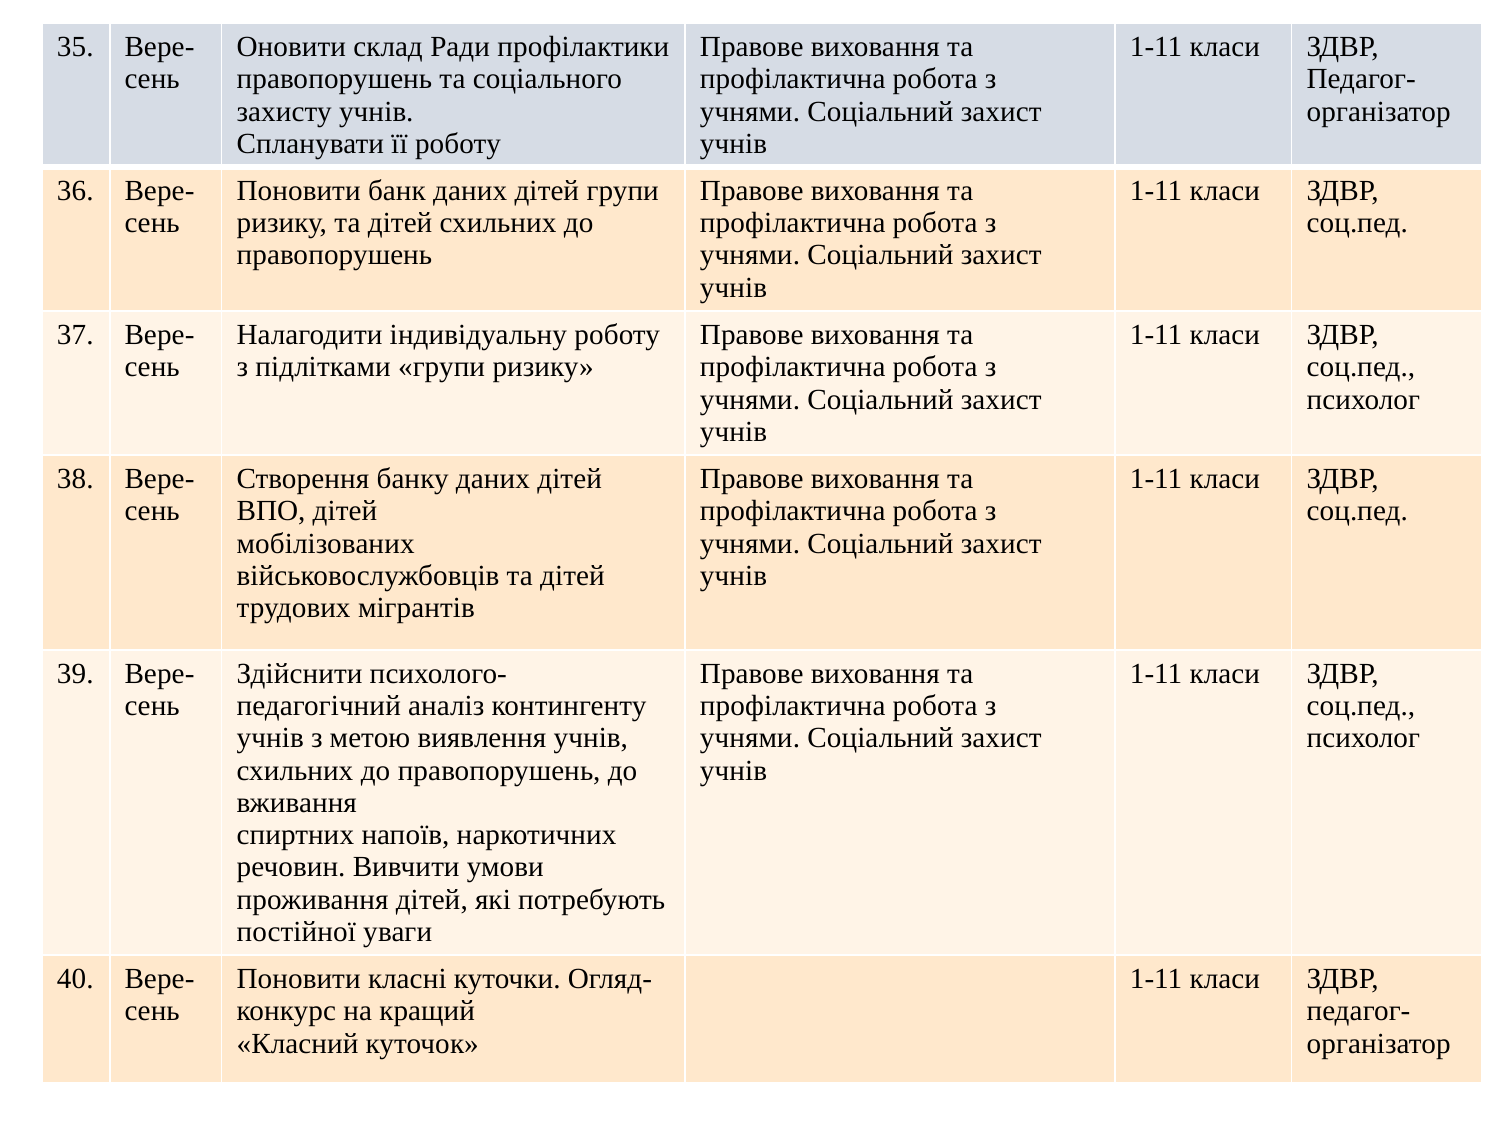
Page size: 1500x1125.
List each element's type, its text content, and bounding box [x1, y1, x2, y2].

table_cell Правове виховання та профілактична робота з учнями. Соціальний захист учнів [686, 312, 1114, 454]
table_cell ЗДВР, соц.пед. [1292, 456, 1481, 649]
table_header ЗДВР, Педагог-організатор [1292, 24, 1481, 164]
table_cell Поновити класні куточки. Огляд-конкурс на кращий «Класний куточок» [222, 956, 684, 1082]
table_header Оновити склад Ради профілактики правопорушень та соціального захисту учнів. Спланувати її роботу [222, 24, 684, 164]
table_header Правове виховання та профілактична робота з учнями. Соціальний захист учнів [686, 24, 1114, 164]
table_cell ЗДВР, соц.пед. [1292, 170, 1481, 310]
table_cell 39. [43, 651, 109, 954]
table_cell ЗДВР, соц.пед., психолог [1292, 312, 1481, 454]
table_header Вере-сень [111, 24, 221, 164]
table_cell 1-11 класи [1116, 456, 1291, 649]
table_header 1-11 класи [1116, 24, 1291, 164]
table_cell Правове виховання та профілактична робота з учнями. Соціальний захист учнів [686, 456, 1114, 649]
table_cell Налагодити індивідуальну роботу з підлітками «групи ризику» [222, 312, 684, 454]
table_cell 1-11 класи [1116, 312, 1291, 454]
table_cell 1-11 класи [1116, 956, 1291, 1082]
table_cell [686, 956, 1114, 1082]
table_cell Вере-сень [111, 456, 221, 649]
table_cell 40. [43, 956, 109, 1082]
table_cell Створення банку даних дітей ВПО, дітей мобілізованих військовослужбовців та дітей трудових мігрантів [222, 456, 684, 649]
table_cell 1-11 класи [1116, 170, 1291, 310]
table_cell 38. [43, 456, 109, 649]
table_cell Правове виховання та профілактична робота з учнями. Соціальний захист учнів [686, 170, 1114, 310]
table_cell ЗДВР, соц.пед., психолог [1292, 651, 1481, 954]
table_cell Вере-сень [111, 956, 221, 1082]
table_cell Здійснити психолого-педагогічний аналіз контингенту учнів з метою виявлення учнів, схильних до правопорушень, до вживання спиртних напоїв, наркотичних речовин. Вивчити умови проживання дітей, які потребують постійної уваги [222, 651, 684, 954]
table_cell Вере-сень [111, 312, 221, 454]
table_cell Вере-сень [111, 651, 221, 954]
table_cell 37. [43, 312, 109, 454]
table_cell 1-11 класи [1116, 651, 1291, 954]
table_cell ЗДВР, педагог-організатор [1292, 956, 1481, 1082]
table_header 35. [43, 24, 109, 164]
table_cell Поновити банк даних дітей групи ризику, та дітей схильних до правопорушень [222, 170, 684, 310]
table_cell 36. [43, 170, 109, 310]
table_cell Вере-сень [111, 170, 221, 310]
table_cell Правове виховання та профілактична робота з учнями. Соціальний захист учнів [686, 651, 1114, 954]
